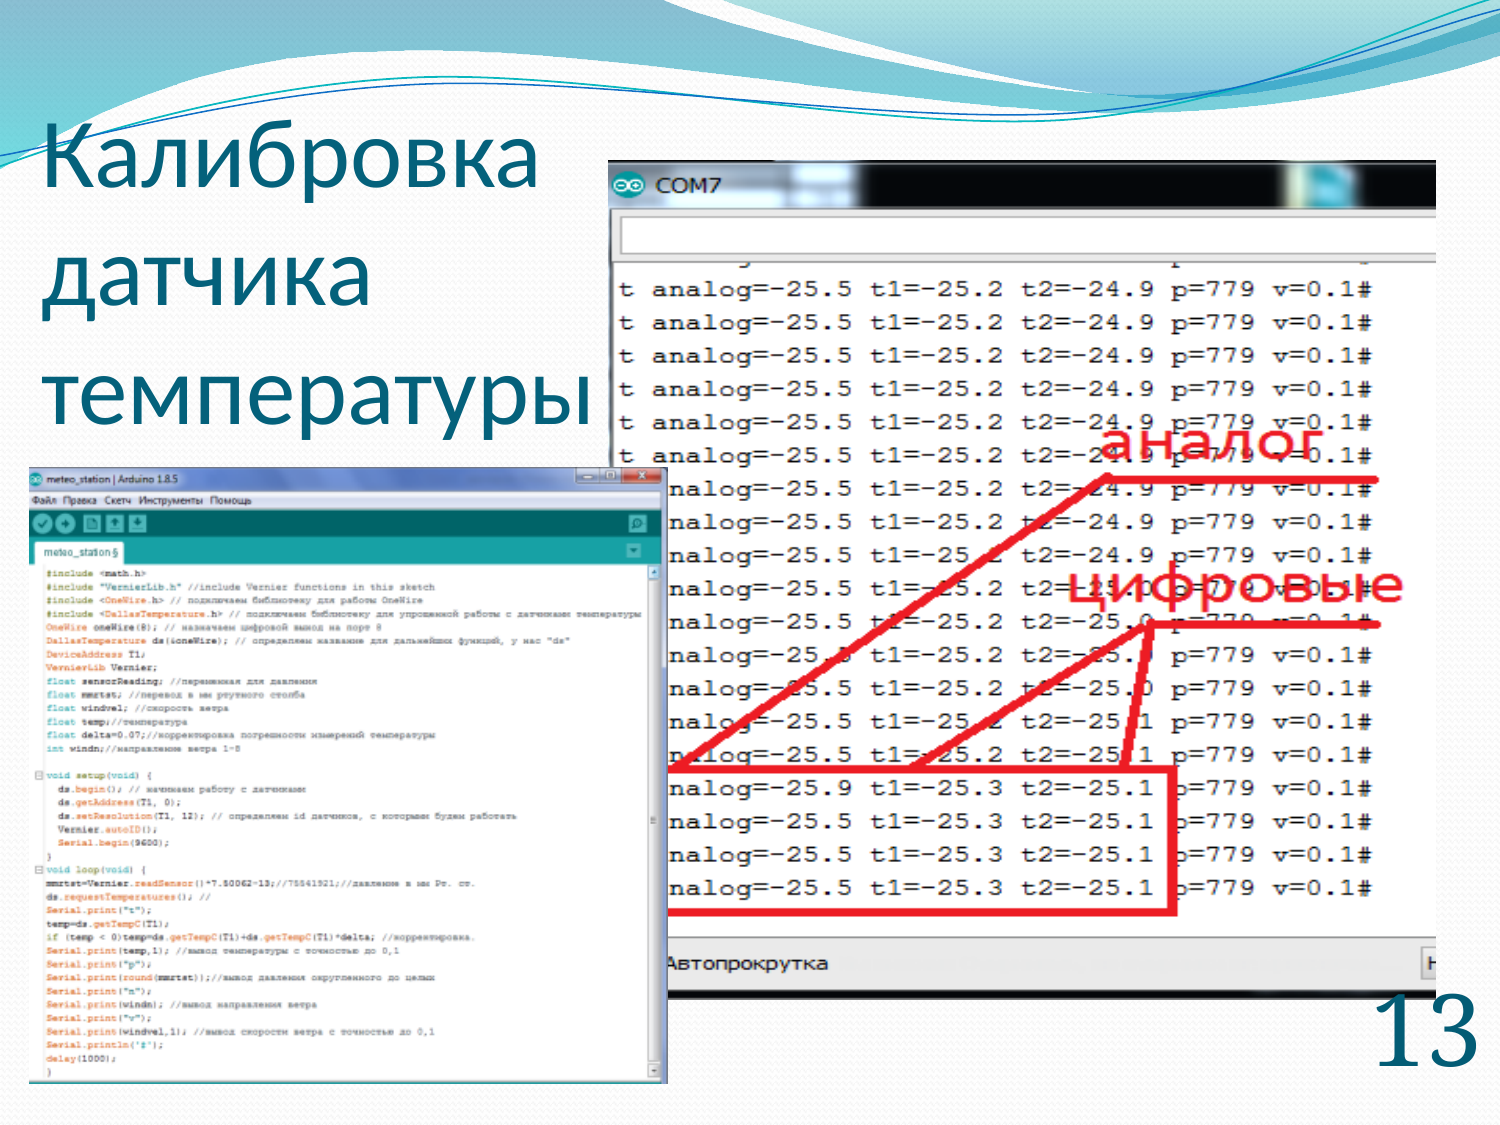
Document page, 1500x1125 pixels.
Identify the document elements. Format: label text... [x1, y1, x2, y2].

table_header Full версия [602, 162, 607, 445]
picture [29, 467, 668, 1084]
slide_number 13 [1357, 1042, 1483, 1103]
title Калибровка датчика температуры [41, 80, 776, 445]
table_header Наша метеостанция [668, 471, 672, 1000]
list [607, 160, 1436, 1000]
